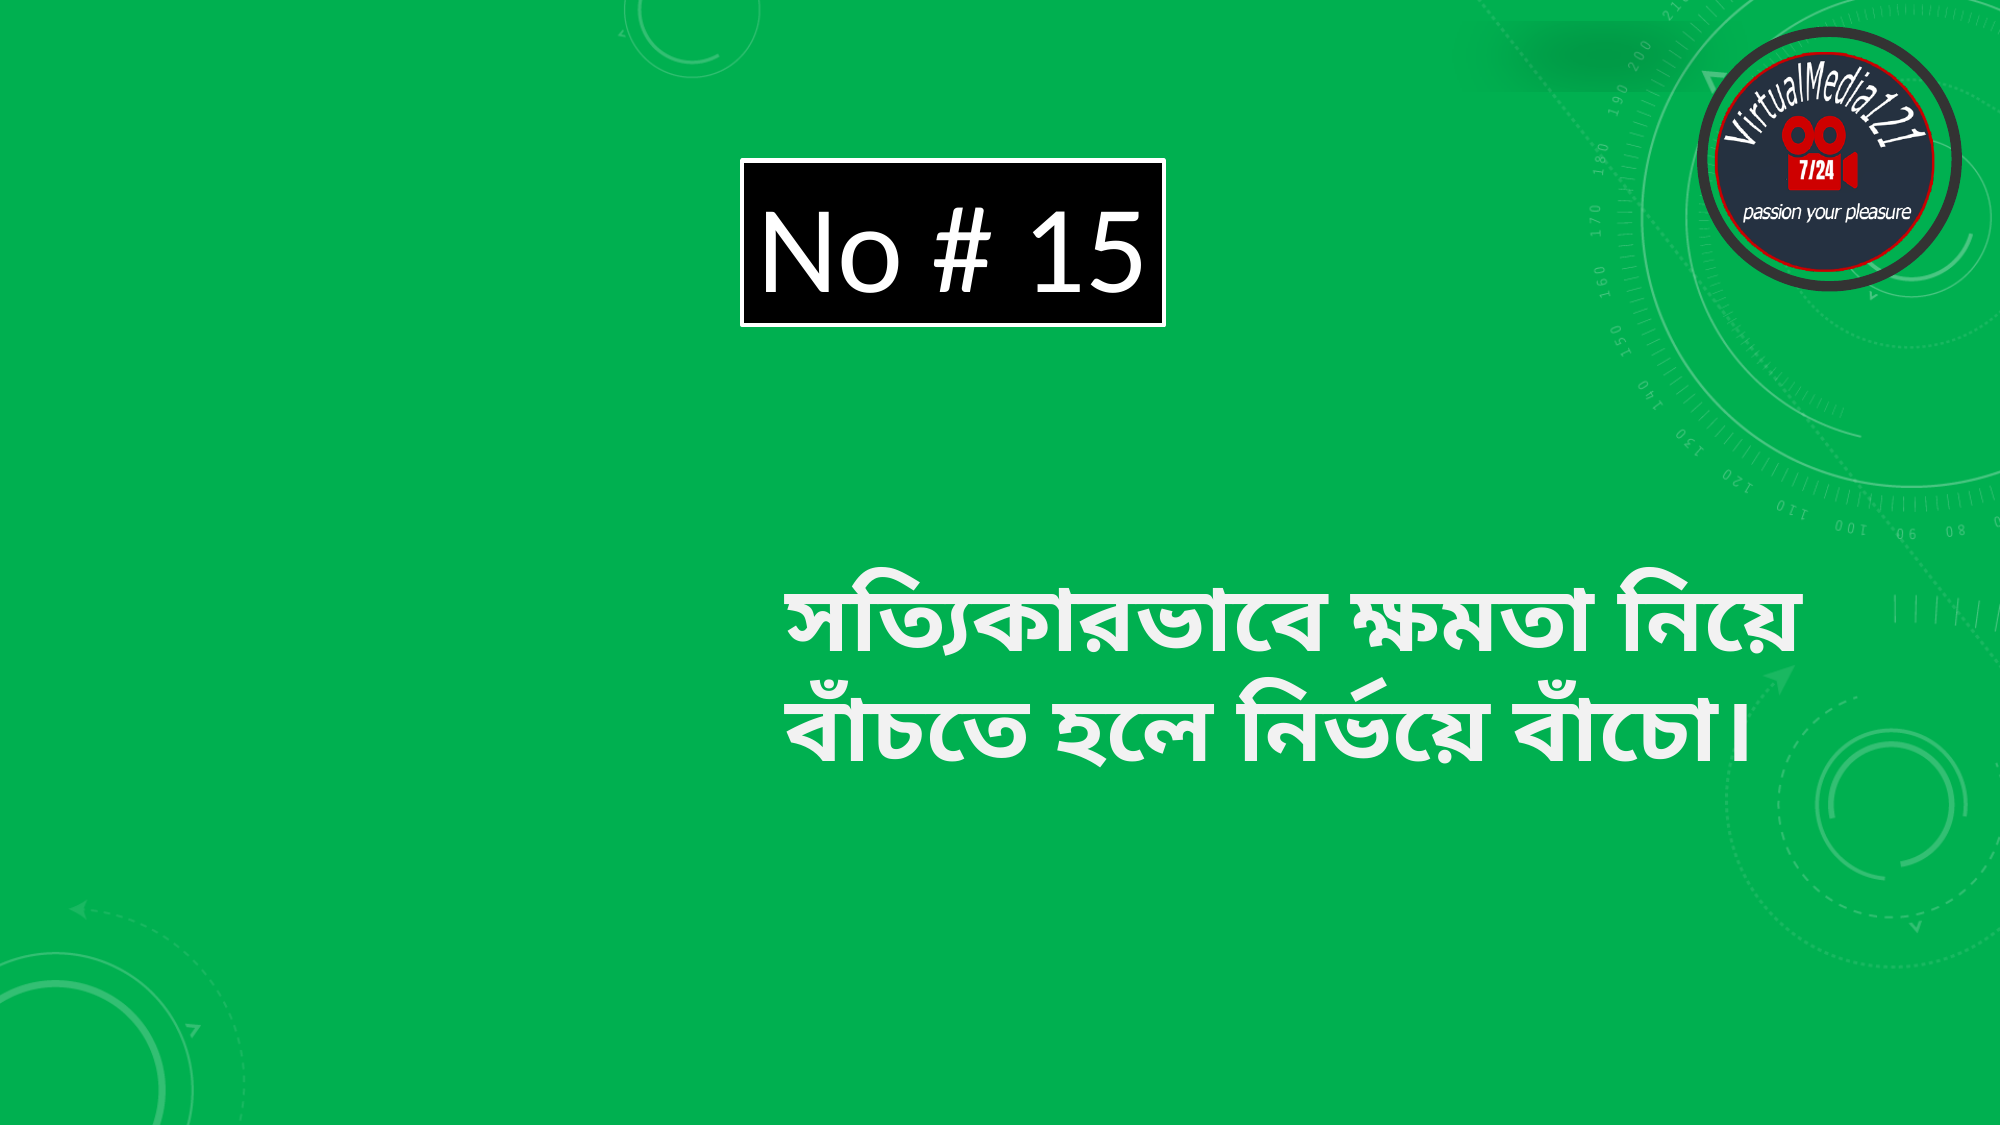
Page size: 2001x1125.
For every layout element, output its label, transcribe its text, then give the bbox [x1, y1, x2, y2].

text_box No # 15 [740, 158, 1166, 327]
text_box সত্যিকারভাবে ক্ষমতা নিয়ে বাঁচতে হলে নির্ভয়ে বাঁচো। [771, 552, 1842, 788]
picture [0, 0, 2000, 1125]
